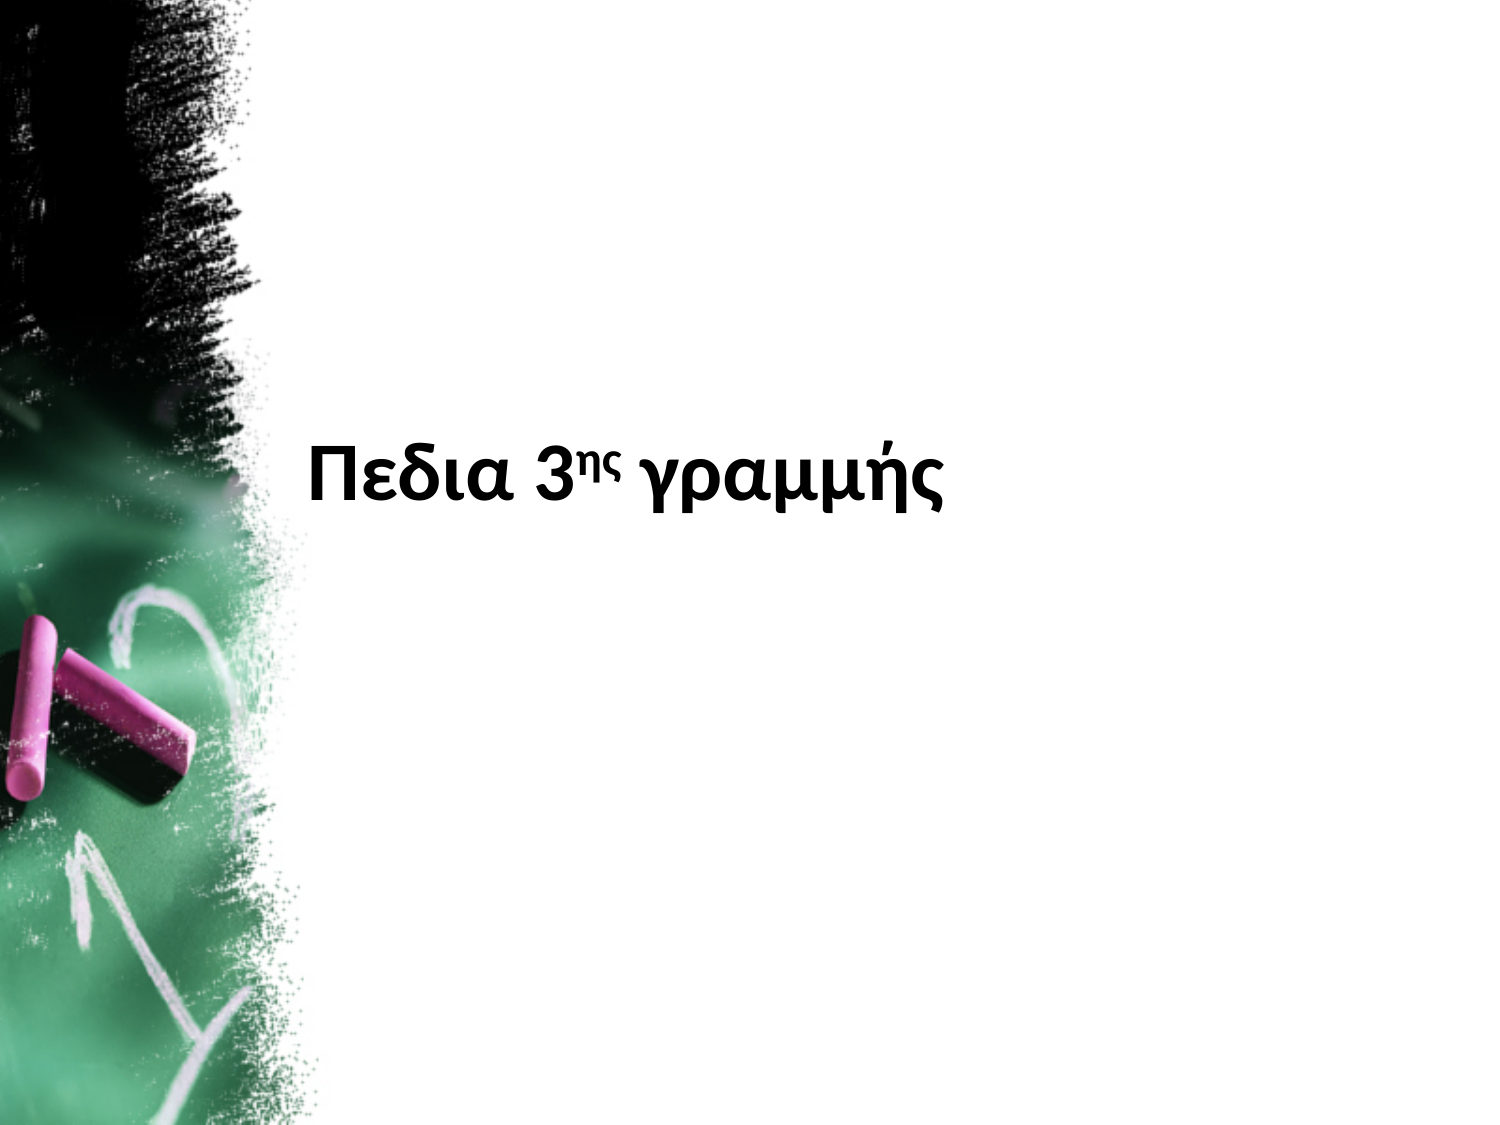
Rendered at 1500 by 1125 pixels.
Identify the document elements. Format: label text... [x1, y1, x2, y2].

picture [0, 0, 1500, 1125]
title Πεδια 3ης γραμμής [292, 398, 1444, 537]
